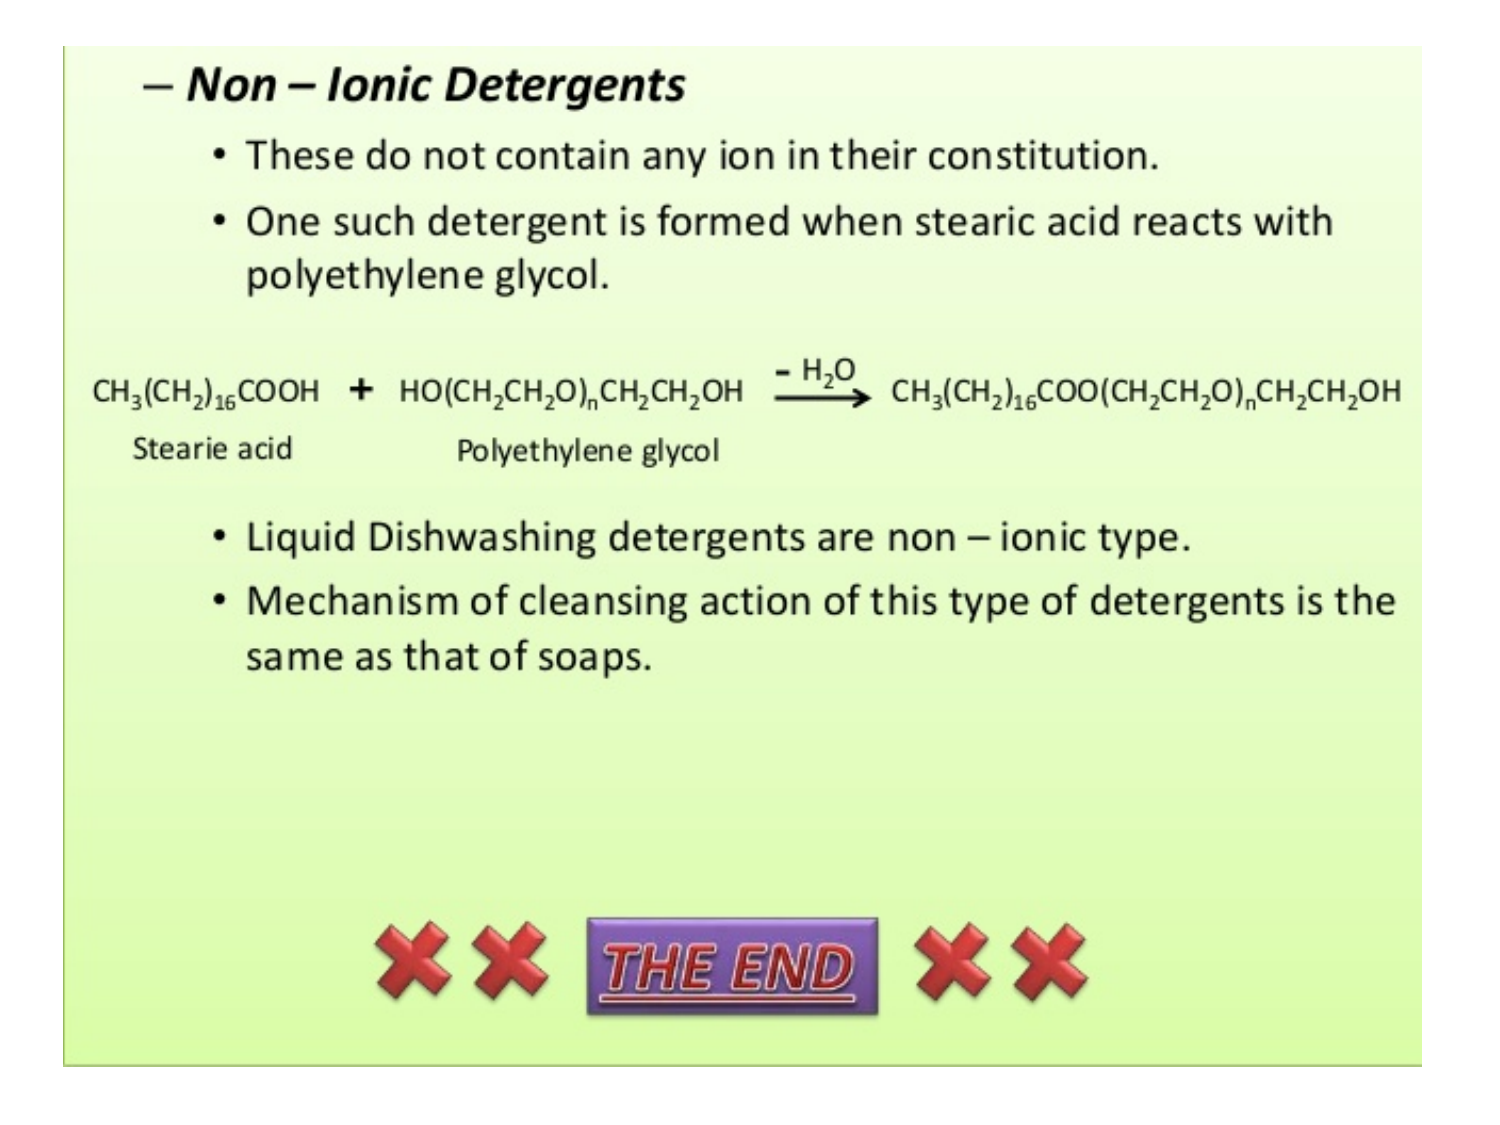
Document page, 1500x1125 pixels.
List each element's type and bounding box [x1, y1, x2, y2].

picture [62, 46, 1422, 1067]
